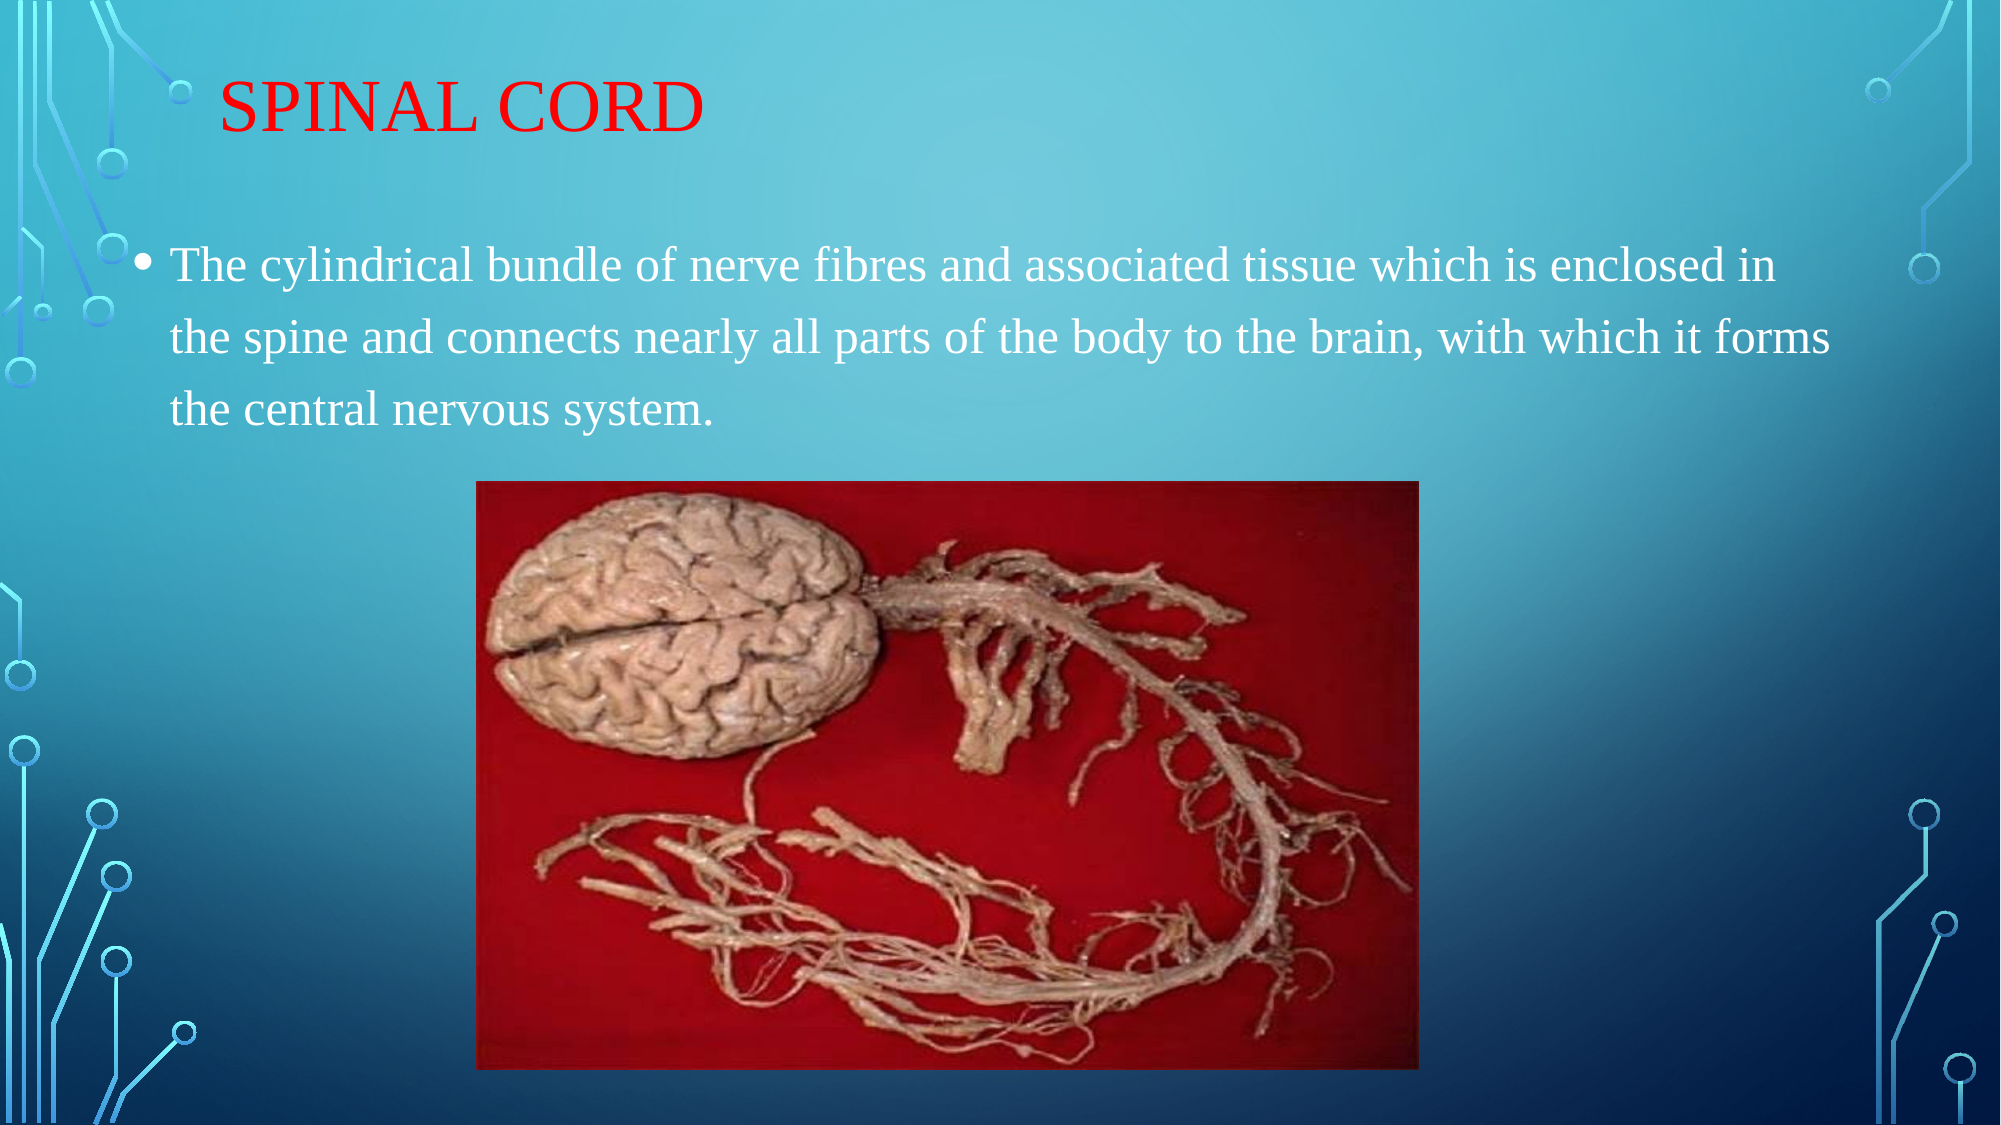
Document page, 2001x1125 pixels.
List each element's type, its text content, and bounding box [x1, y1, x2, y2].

list The cylindrical bundle of nerve fibres and associated tissue which is enclosed in the spine and connects nearly all parts of the body to the brain, with which it forms the central nervous system. [116, 211, 1856, 467]
title Spinal Cord [203, 0, 1829, 211]
picture [476, 481, 1420, 1071]
